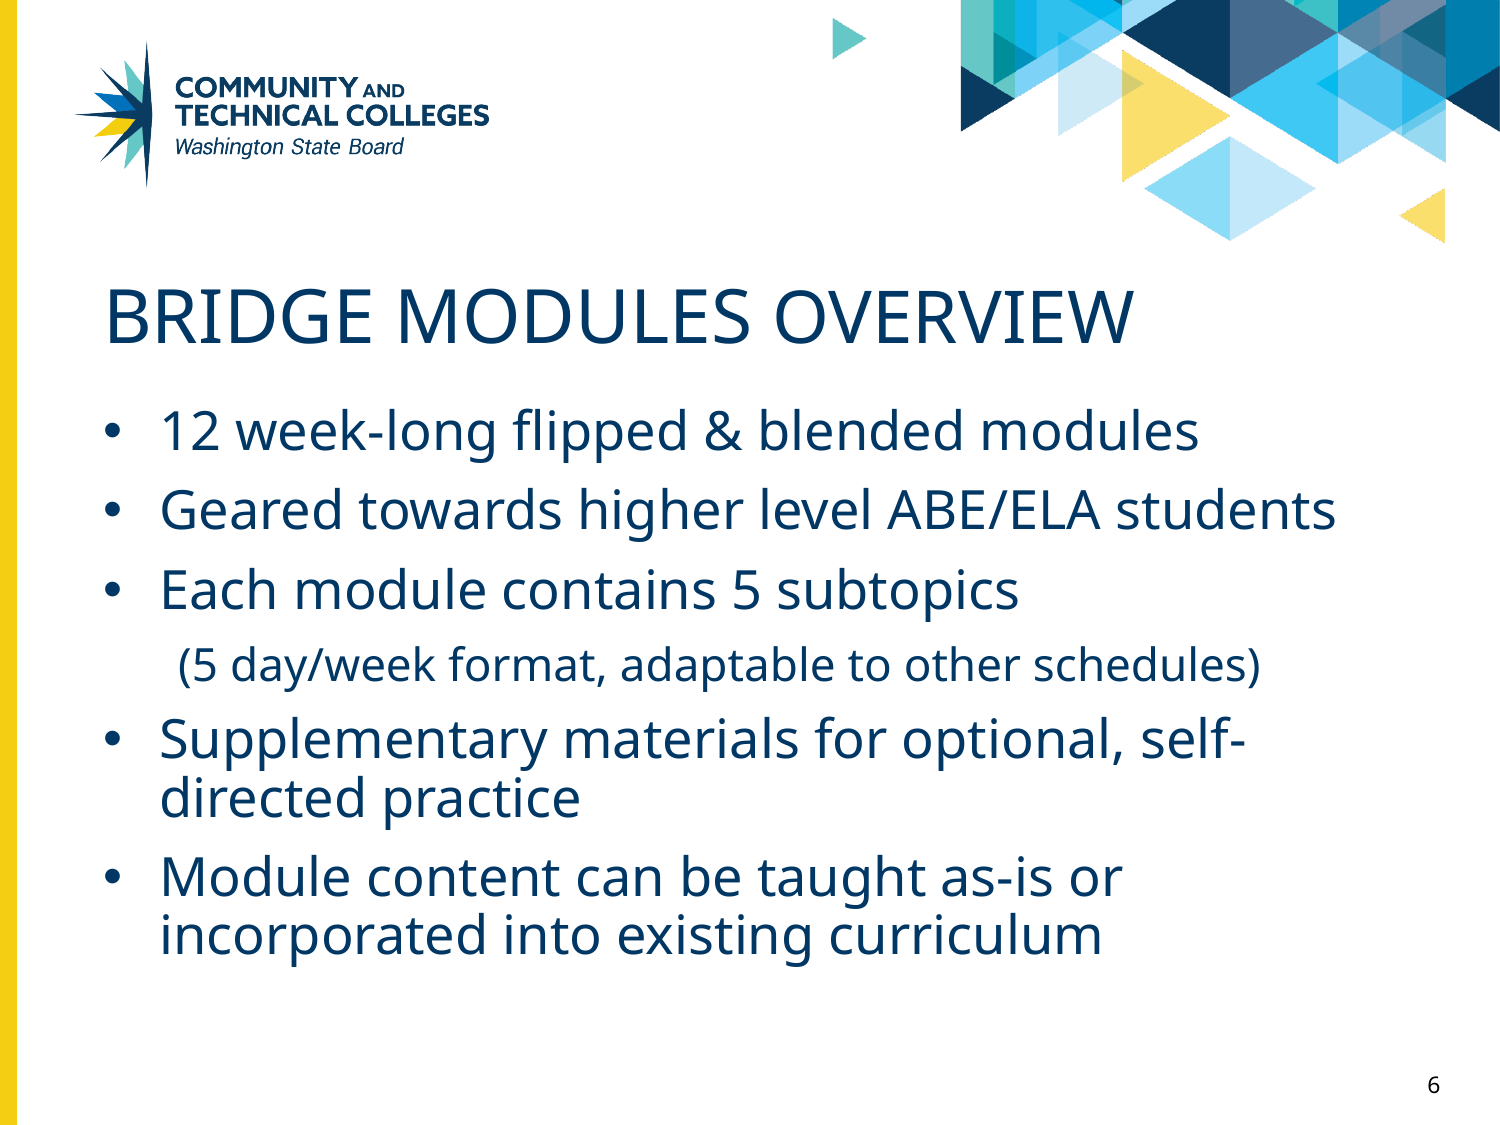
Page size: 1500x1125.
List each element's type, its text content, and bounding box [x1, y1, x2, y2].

list 12 week-long flipped & blended modules Geared towards higher level ABE/ELA students Each module contains 5 subtopics (5 day/week format, adaptable to other schedules) Supplementary materials for optional, self-directed practice Module content can be taught as-is or incorporated into existing curriculum [88, 396, 1456, 1013]
title BRIDGE MODULES OVERVIEW [88, 254, 1456, 385]
picture [17, 25, 557, 228]
slide_number 6 [1378, 1063, 1456, 1103]
picture [832, 0, 1500, 243]
